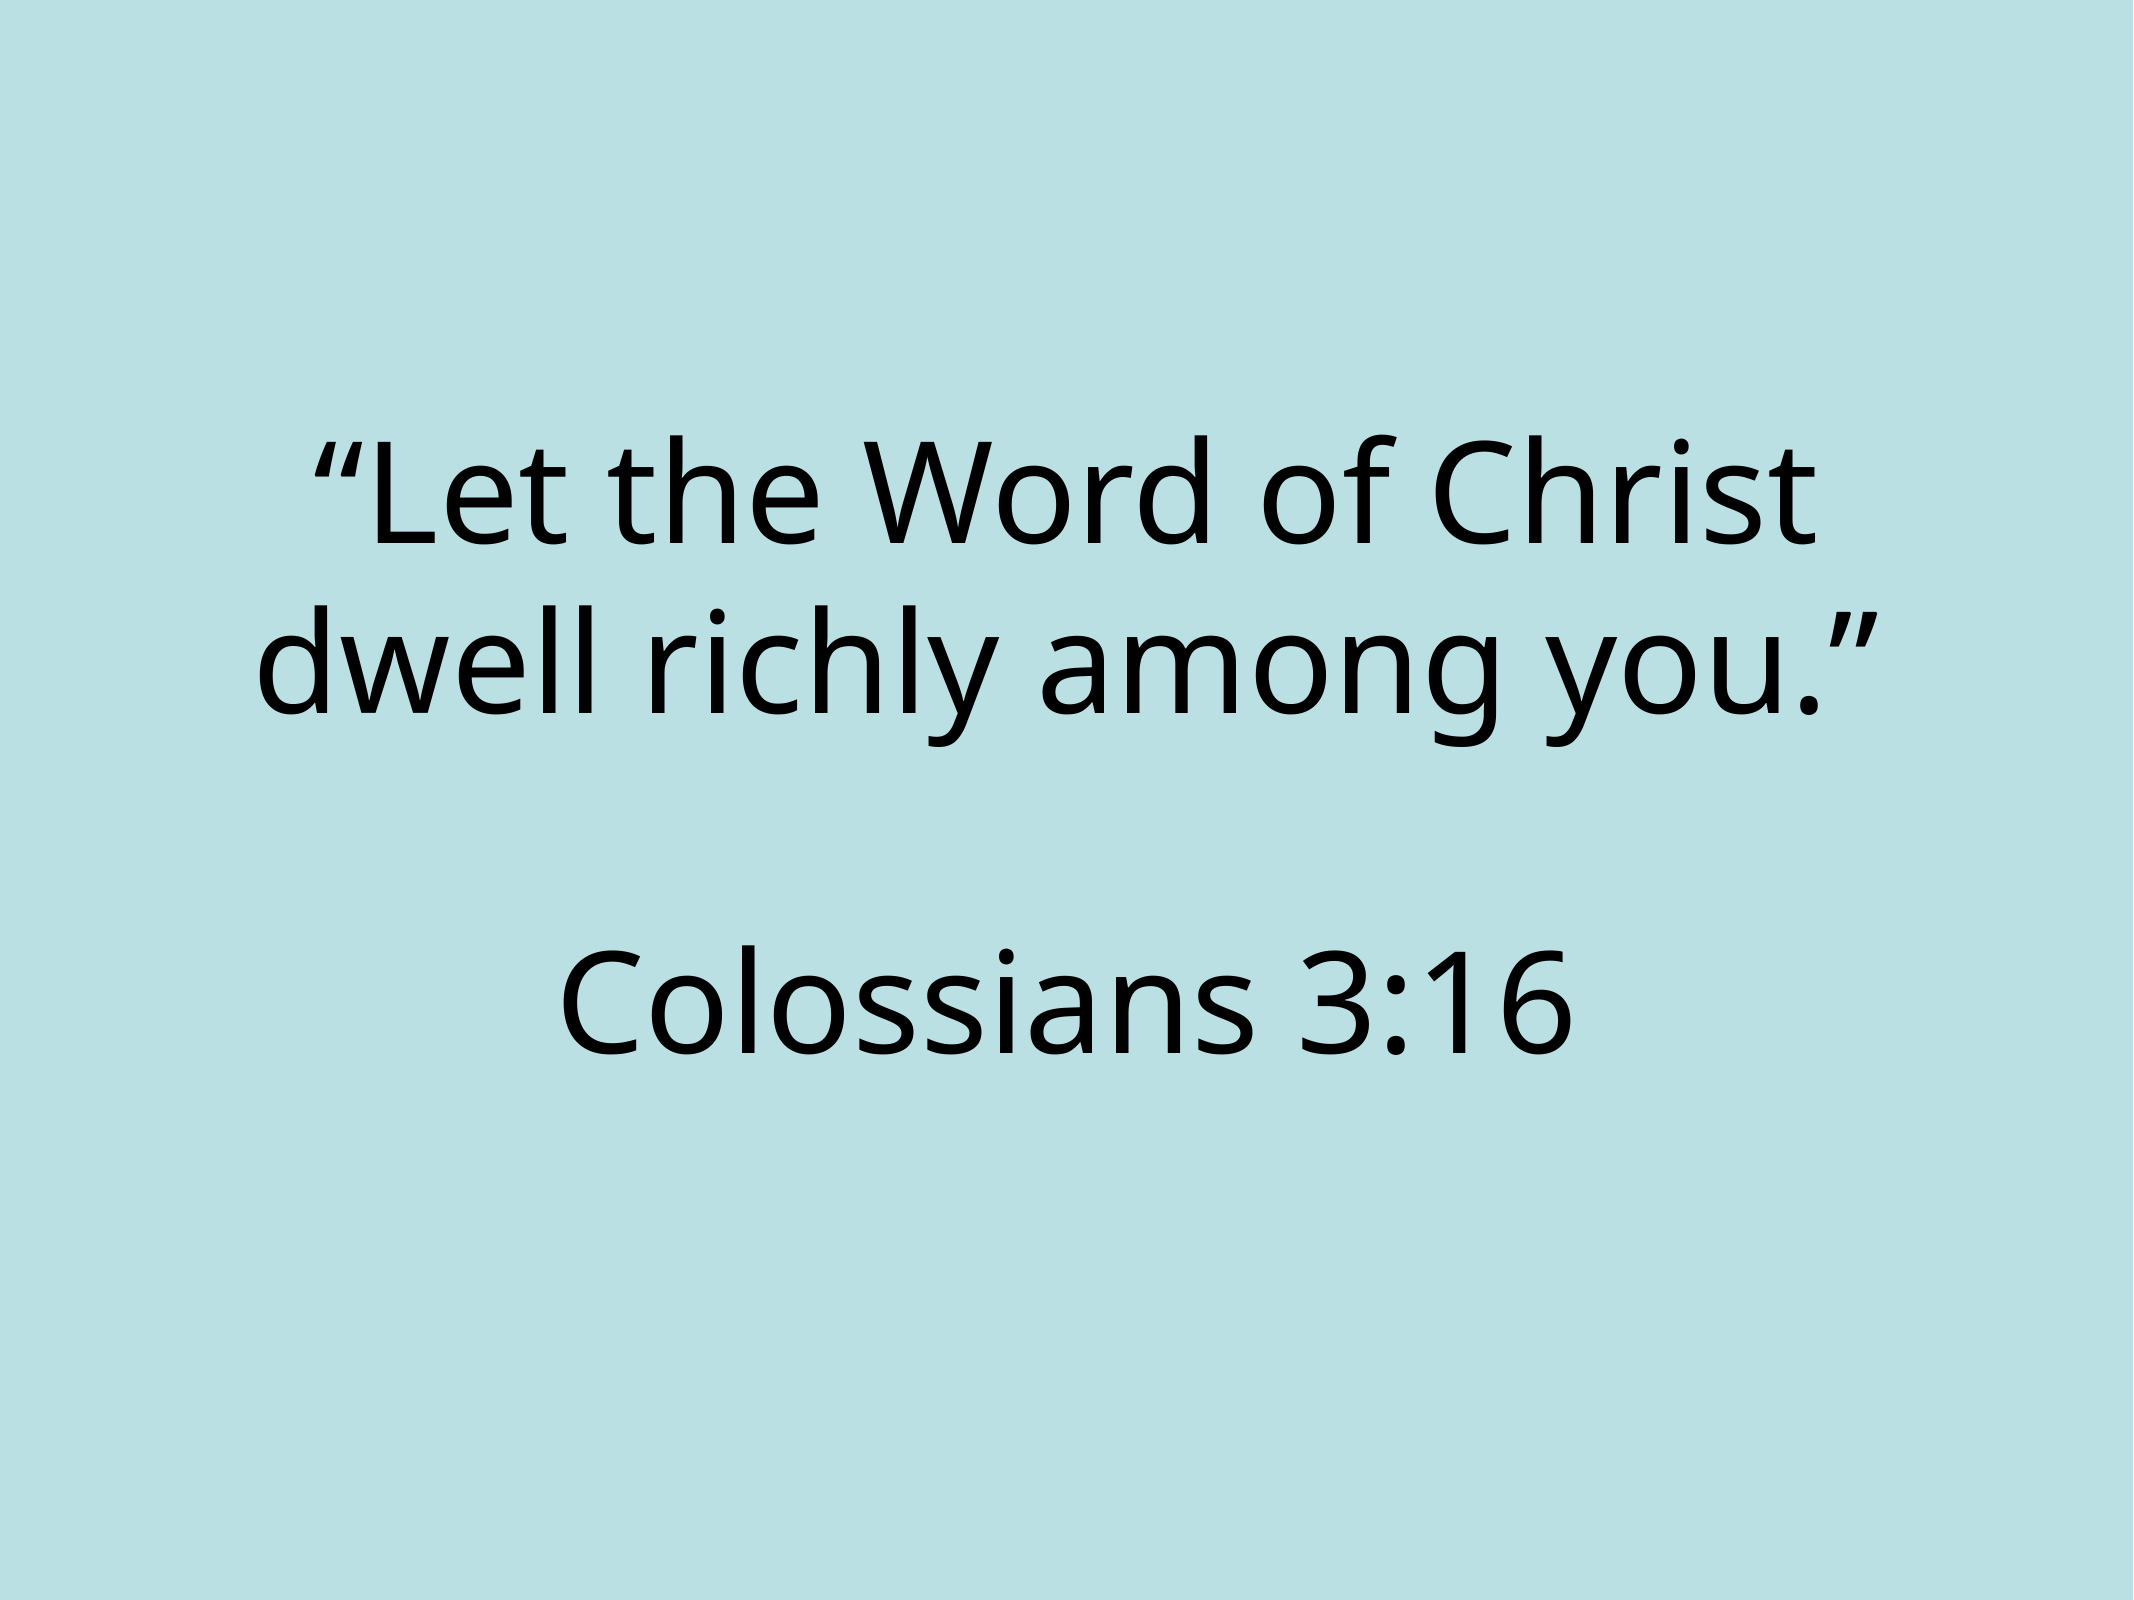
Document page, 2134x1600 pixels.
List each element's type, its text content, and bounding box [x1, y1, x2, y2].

text_box “Let the Word of Christ dwell richly among you.” Colossians 3:16 [223, 391, 1910, 1093]
